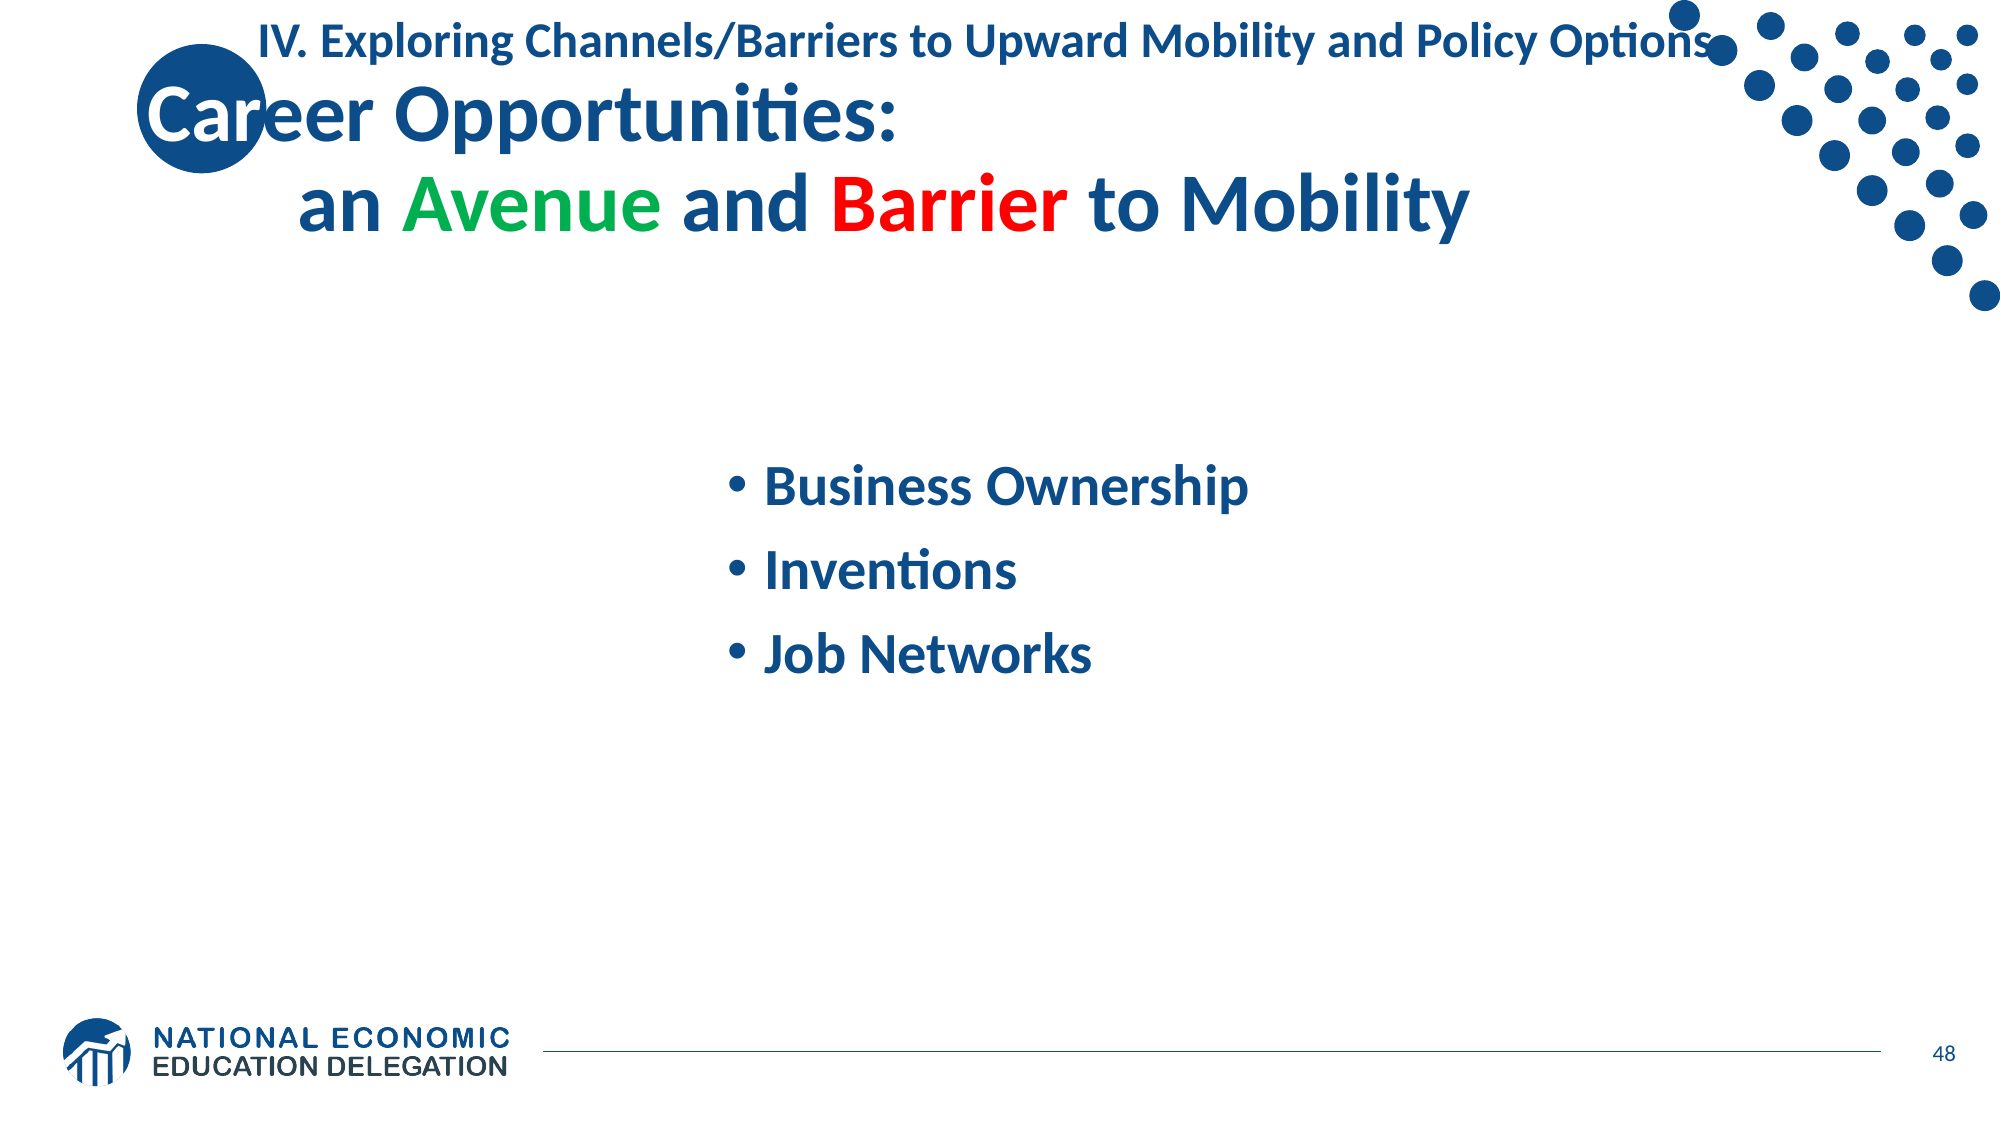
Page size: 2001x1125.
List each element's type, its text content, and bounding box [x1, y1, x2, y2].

text_box IV. Exploring Channels/Barriers to Upward Mobility and Policy Options [242, 0, 1729, 76]
picture [55, 1013, 520, 1091]
slide_number 48 [1521, 1022, 1972, 1082]
title Career Opportunities: an Avenue and Barrier to Mobility [132, 50, 1858, 268]
list Business Ownership Inventions Job Networks [712, 268, 1288, 1022]
